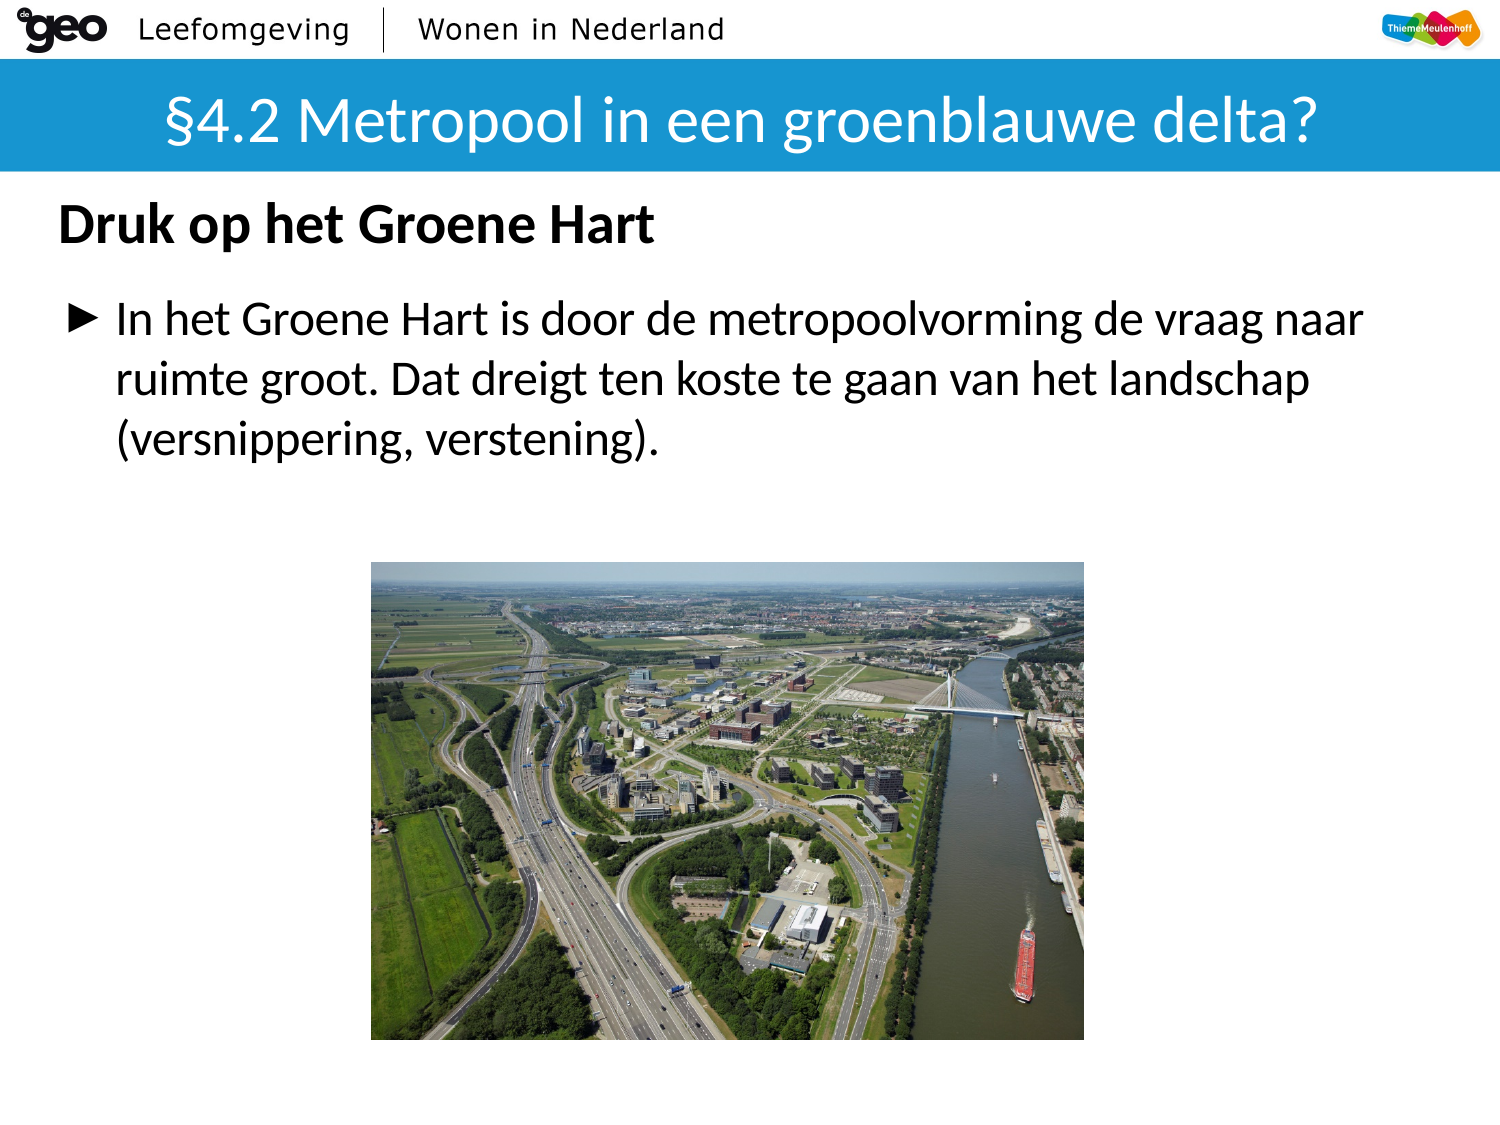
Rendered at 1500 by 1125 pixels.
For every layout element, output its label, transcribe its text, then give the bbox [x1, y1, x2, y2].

picture [0, 173, 1500, 1125]
title §4.2 Metropool in een groenblauwe delta? [0, 61, 1500, 173]
list Druk op het Groene Hart In het Groene Hart is door de metropoolvorming de vraag naar ruimte groot. Dat dreigt ten koste te gaan van het landschap (versnippering, verstening). [0, 177, 1424, 1081]
picture [0, 0, 1500, 61]
picture [371, 562, 1084, 1041]
